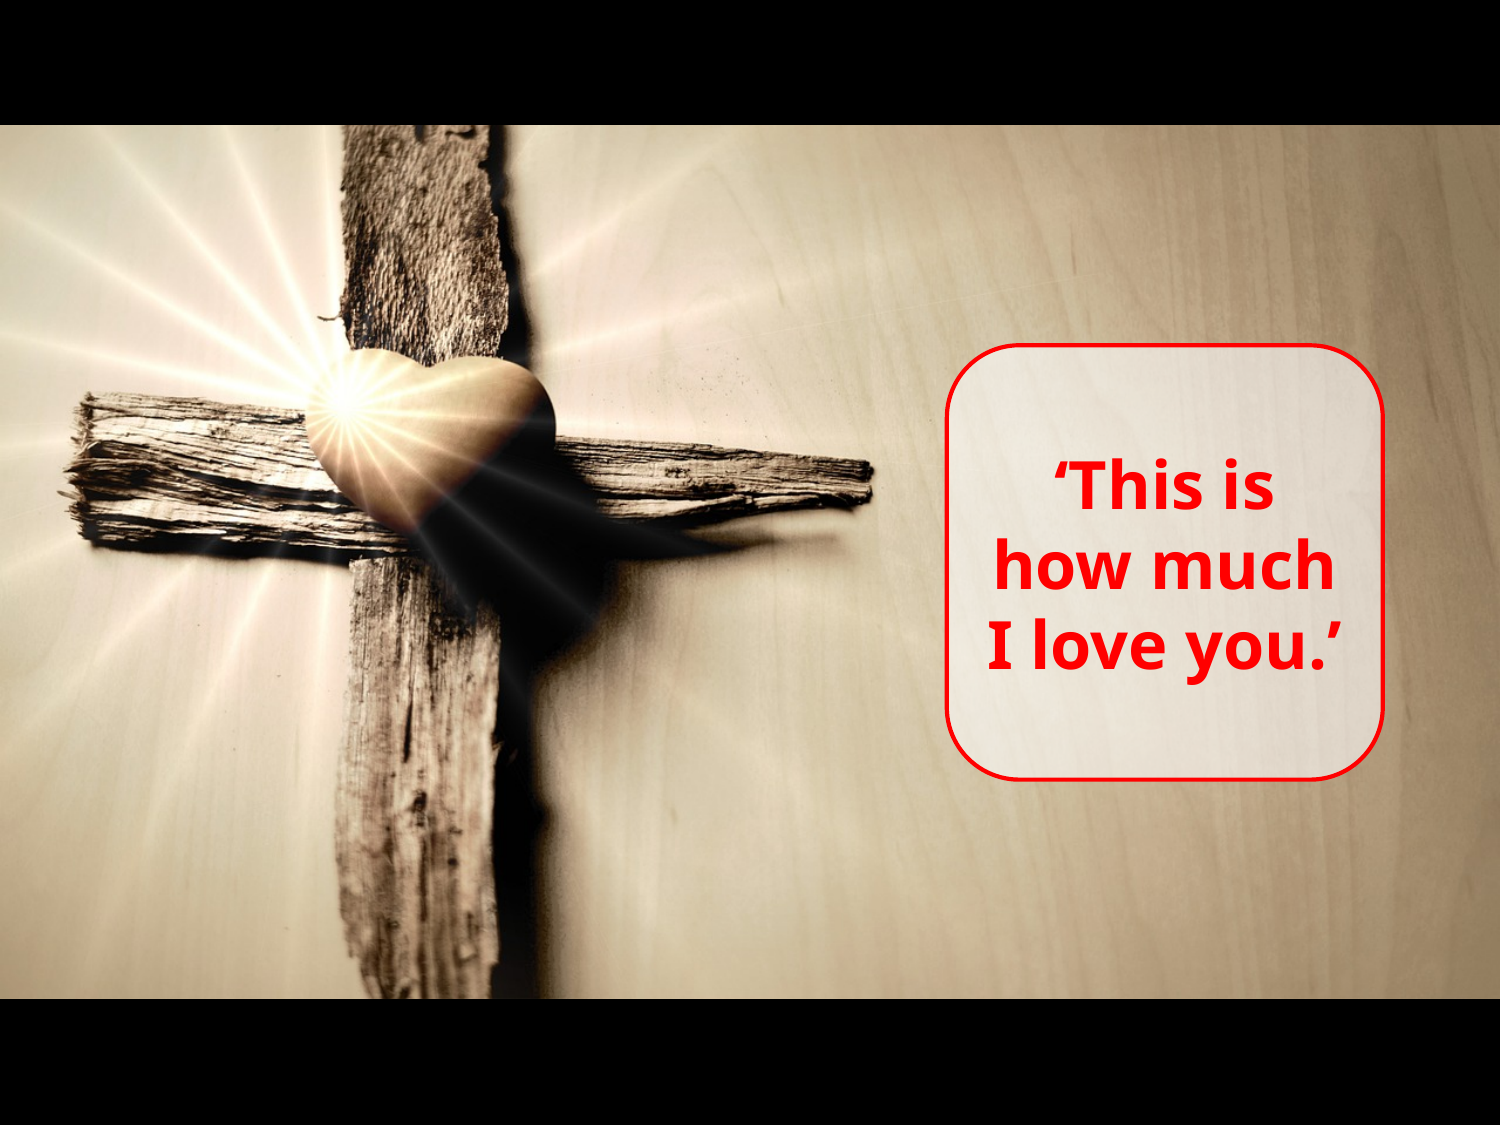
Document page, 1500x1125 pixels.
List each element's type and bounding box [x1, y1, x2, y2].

picture [0, 125, 1500, 1000]
